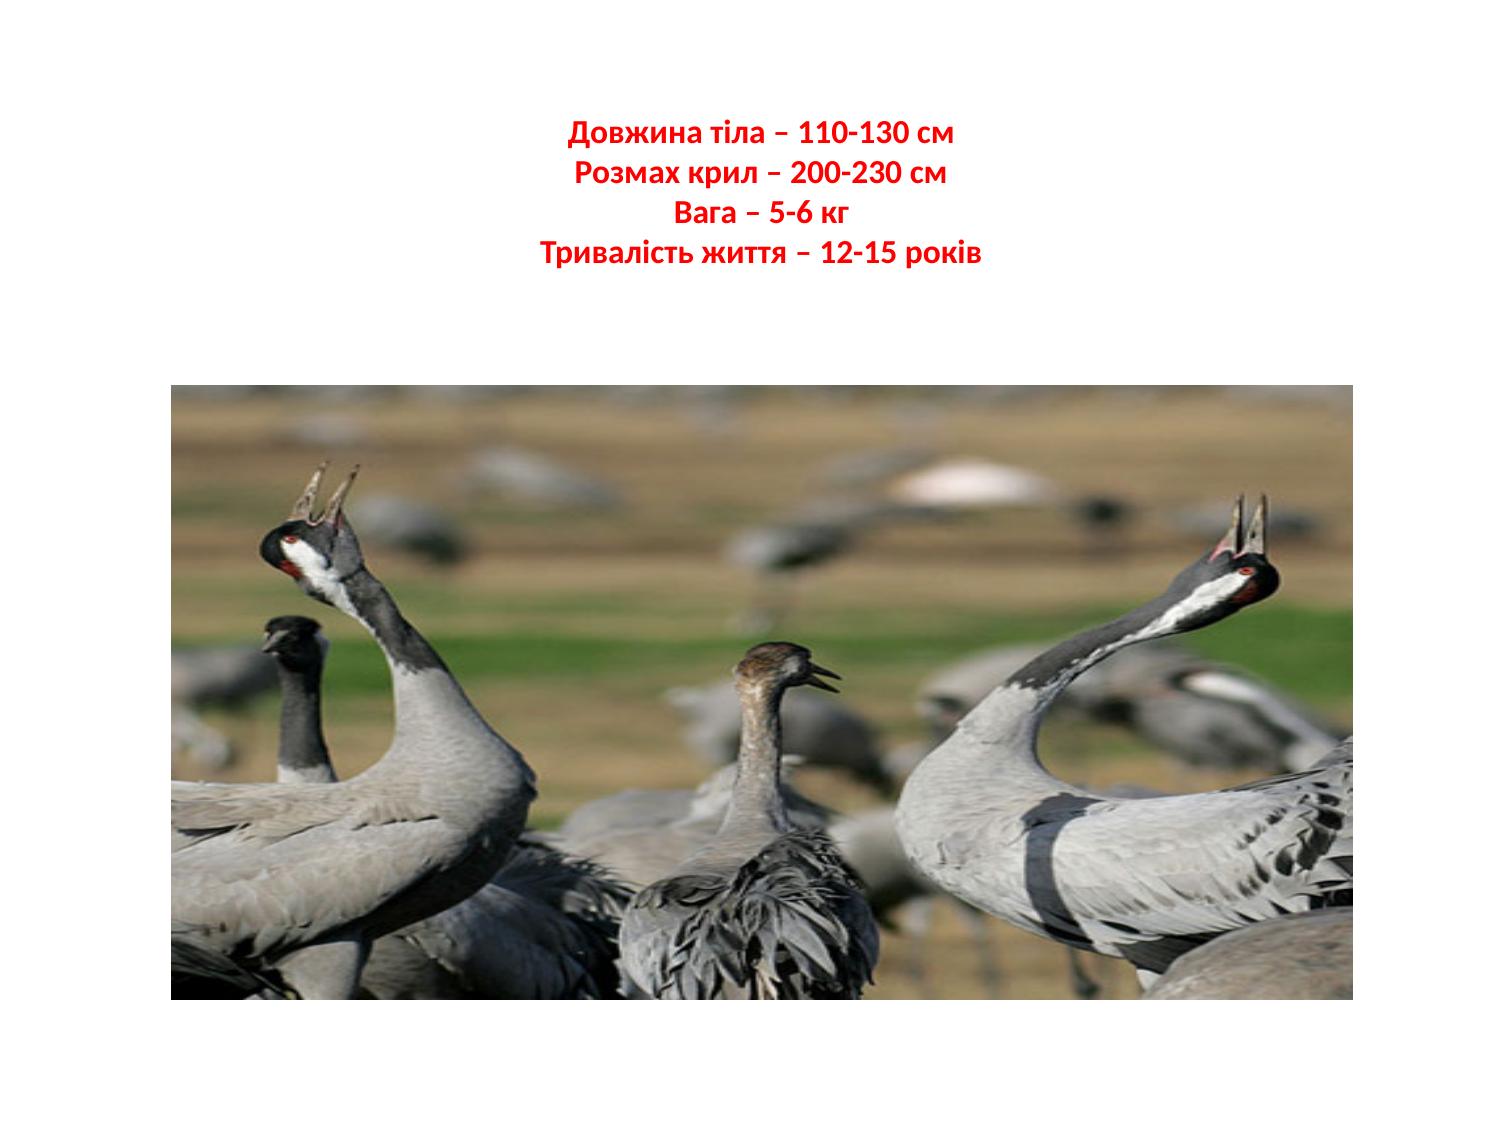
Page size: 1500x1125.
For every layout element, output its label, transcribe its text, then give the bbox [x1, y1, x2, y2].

title Довжина тіла – 110-130 cм Розмах крил – 200-230 см Вага – 5-6 кг Тривалість життя – 12-15 років [123, 101, 1399, 279]
picture [170, 385, 1353, 1000]
